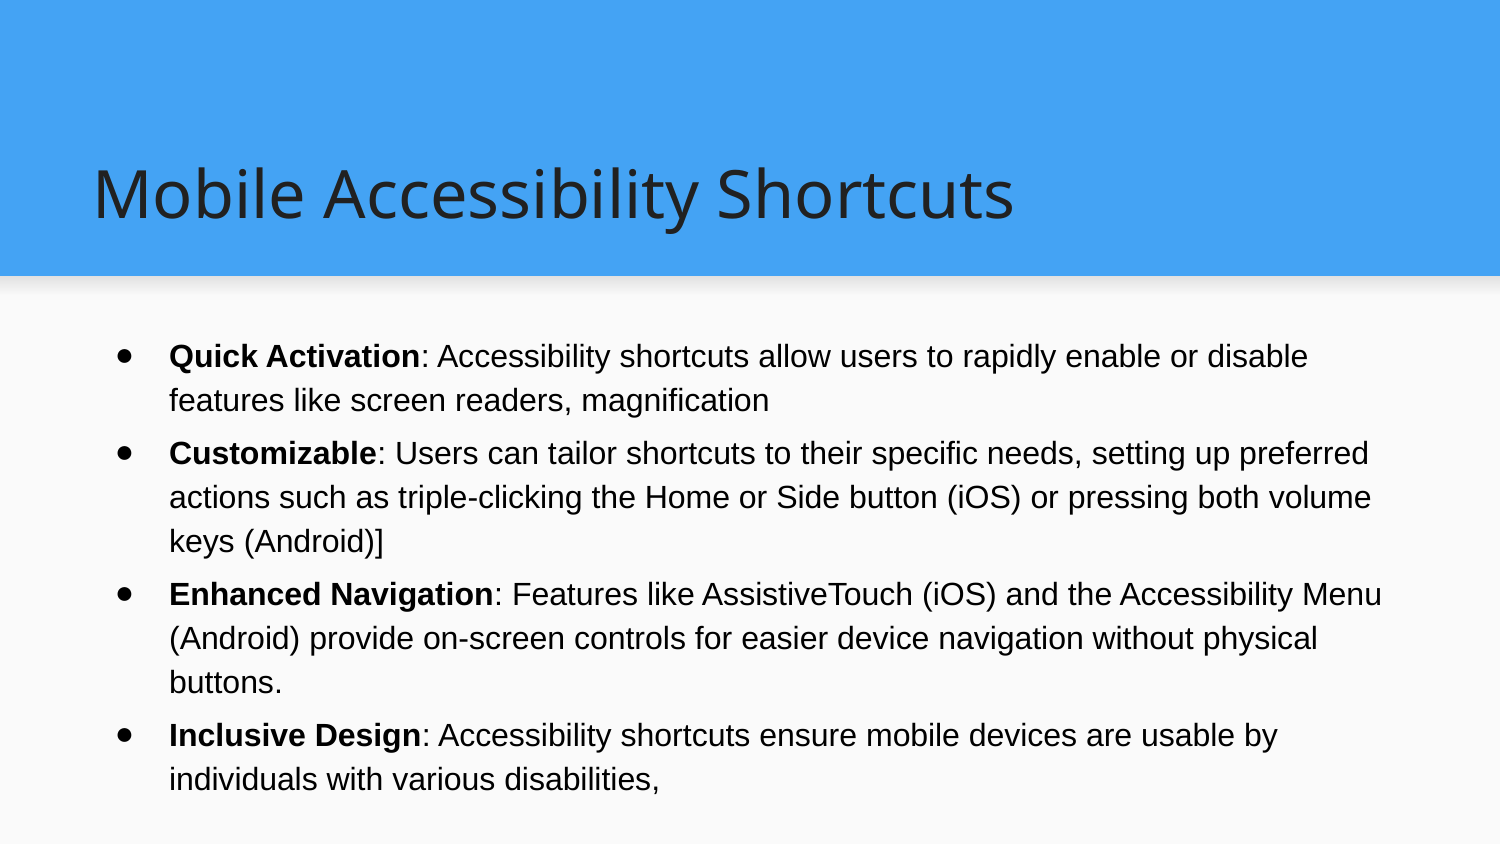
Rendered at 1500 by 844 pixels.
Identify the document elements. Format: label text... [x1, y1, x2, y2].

title Mobile Accessibility Shortcuts [77, 121, 1427, 248]
list Quick Activation: Accessibility shortcuts allow users to rapidly enable or disable features like screen readers, magnification Customizable: Users can tailor shortcuts to their specific needs, setting up preferred actions such as triple-clicking the Home or Side button (iOS) or pressing both volume keys (Android)] Enhanced Navigation: Features like AssistiveTouch (iOS) and the Accessibility Menu (Android) provide on-screen controls for easier device navigation without physical buttons. Inclusive Design: Accessibility shortcuts ensure mobile devices are usable by individuals with various disabilities, [77, 314, 1441, 821]
